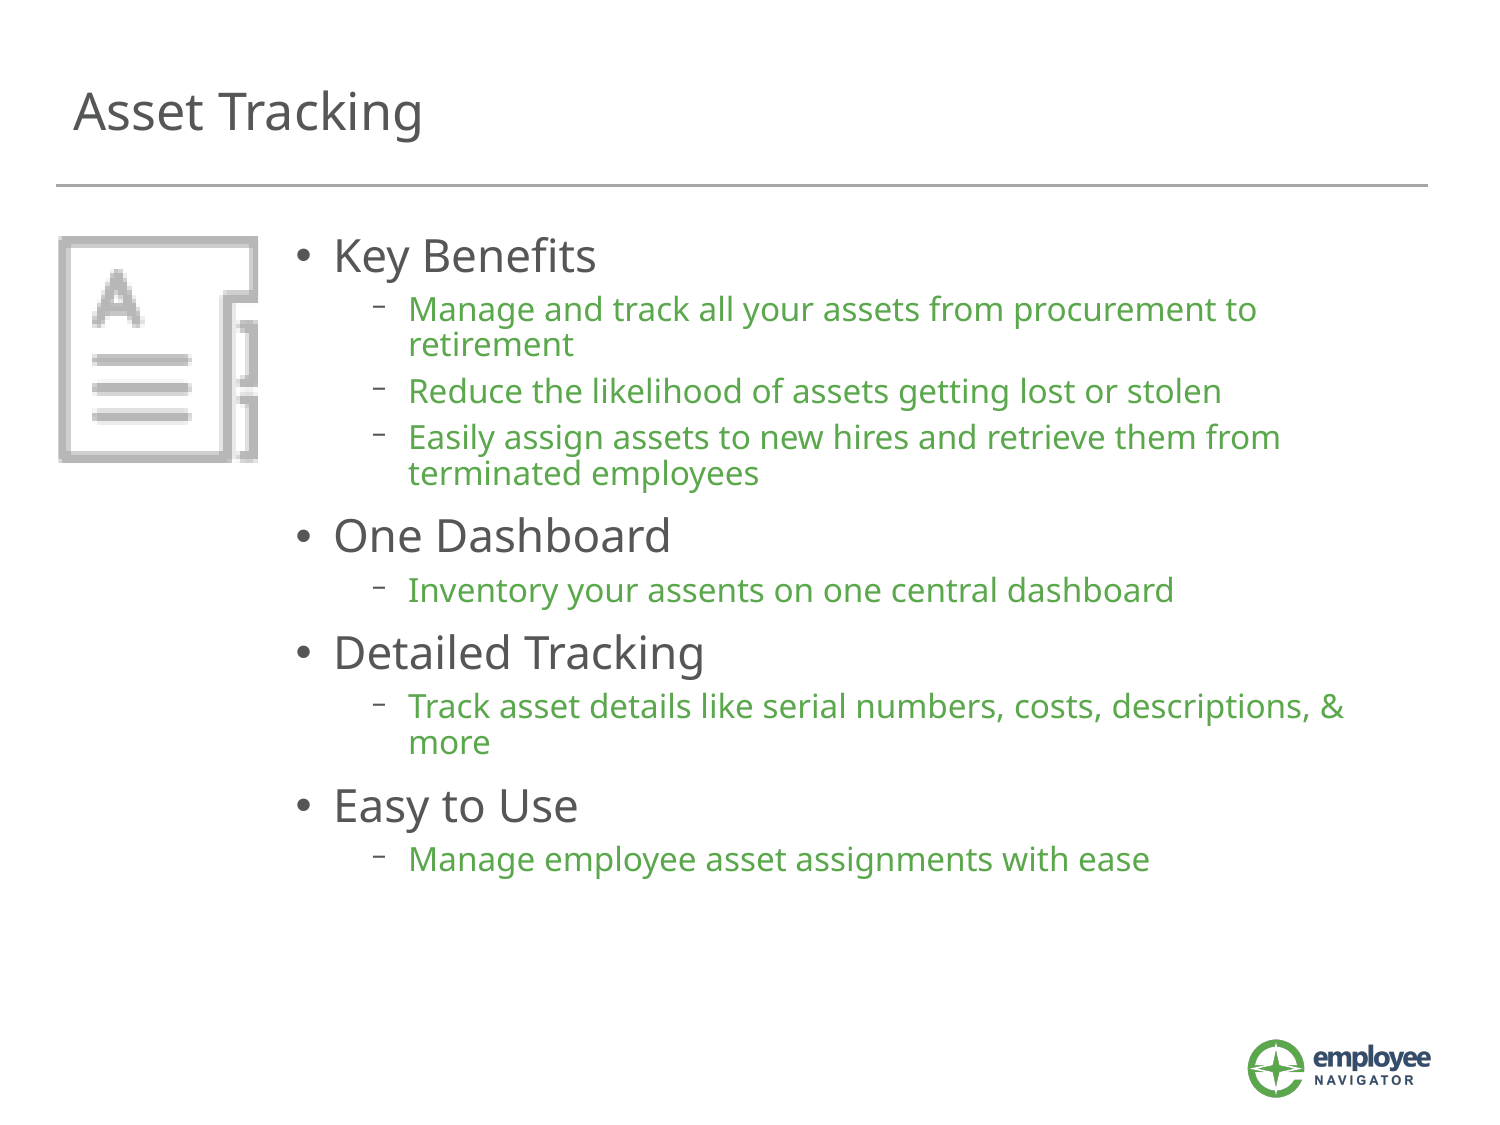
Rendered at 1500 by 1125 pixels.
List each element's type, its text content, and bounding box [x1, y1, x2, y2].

picture [1247, 1039, 1431, 1098]
title Asset Tracking [58, 44, 1431, 183]
picture [58, 236, 259, 464]
list Key Benefits Manage and track all your assets from procurement to retirement Reduce the likelihood of assets getting lost or stolen Easily assign assets to new hires and retrieve them from terminated employees One Dashboard Inventory your assents on one central dashboard Detailed Tracking Track asset details like serial numbers, costs, descriptions, & more Easy to Use Manage employee asset assignments with ease [280, 224, 1431, 1002]
